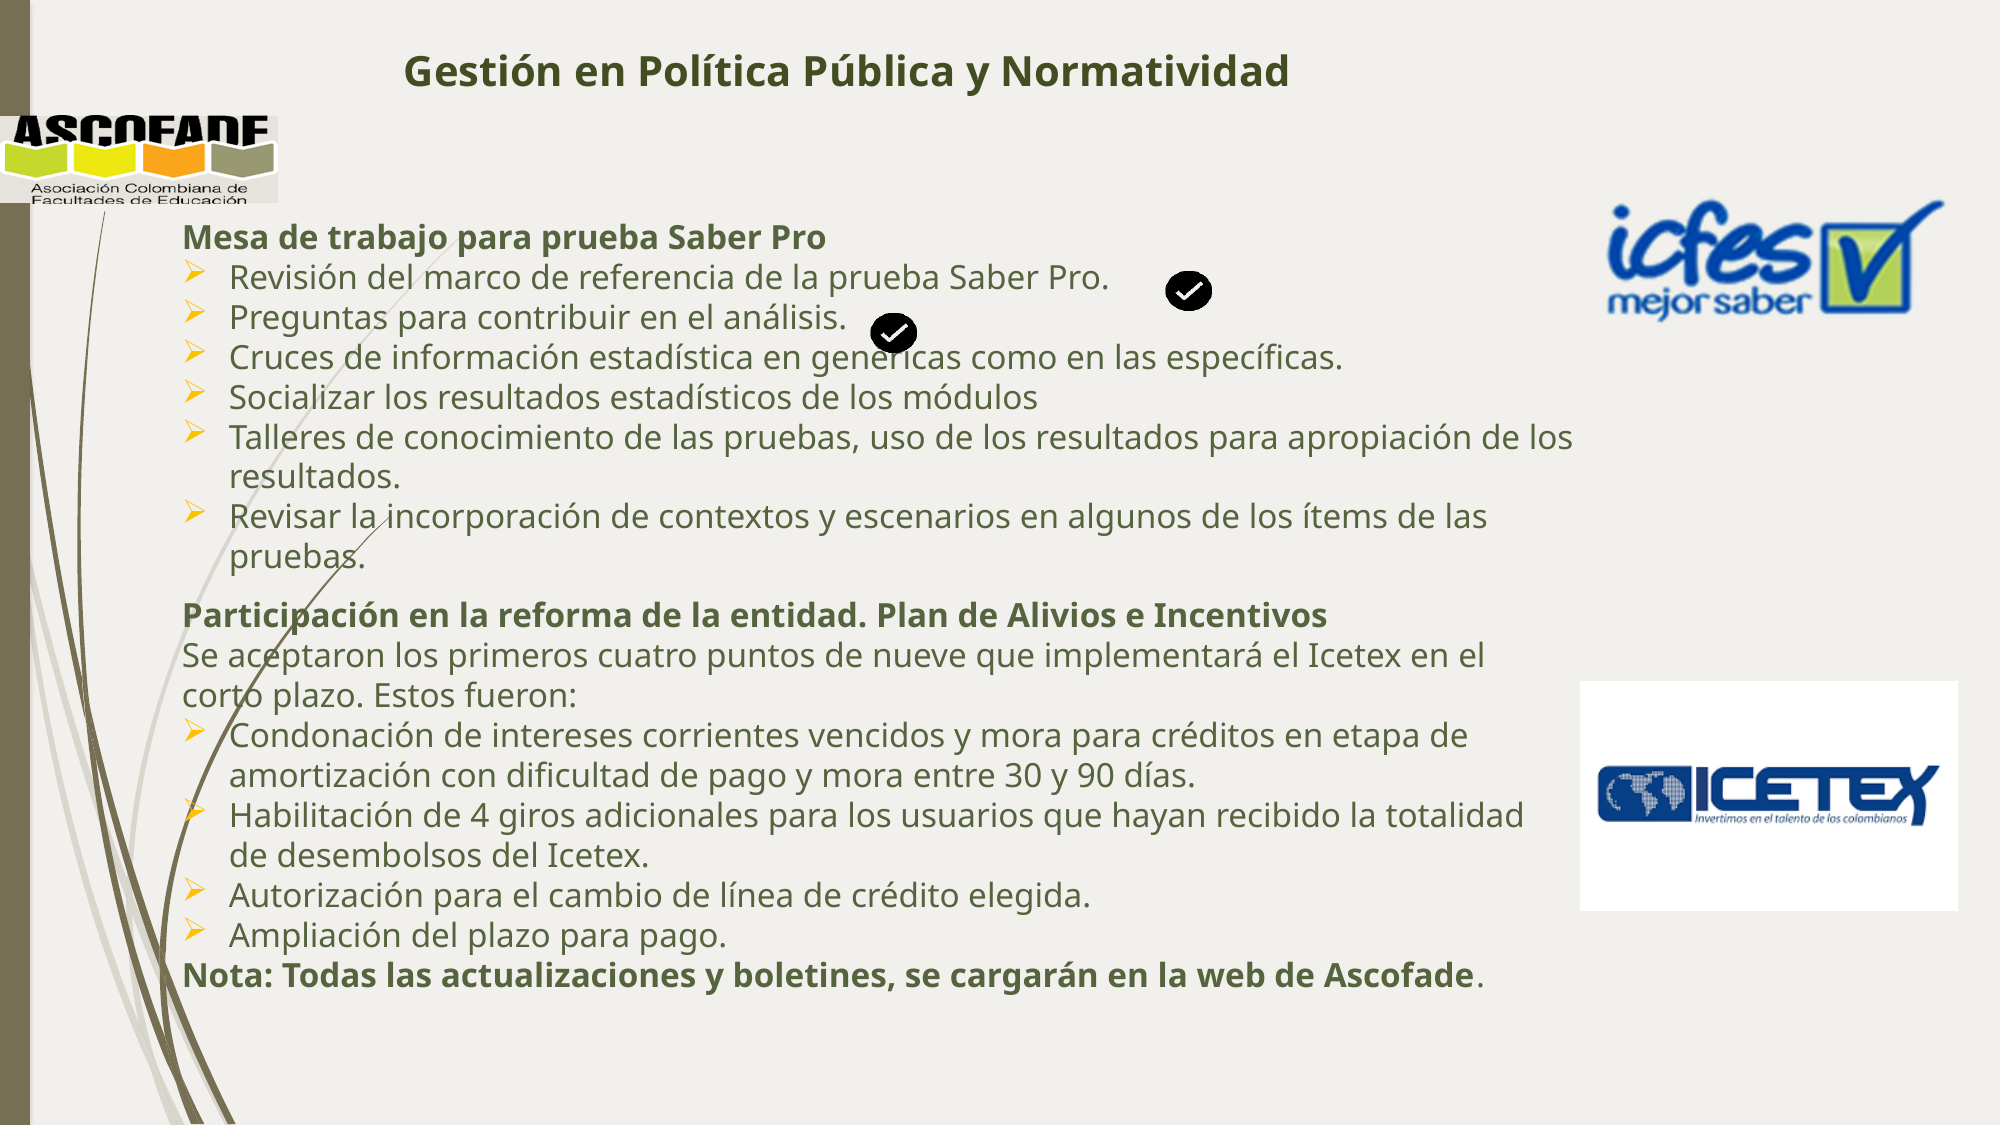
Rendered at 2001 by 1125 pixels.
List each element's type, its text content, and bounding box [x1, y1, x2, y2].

picture [1587, 185, 1950, 330]
text_box Participación en la reforma de la entidad. Plan de Alivios e Incentivos Se aceptaron los primeros cuatro puntos de nueve que implementará el Icetex en el corto plazo. Estos fueron: Condonación de intereses corrientes vencidos y mora para créditos en etapa de amortización con dificultad de pago y mora entre 30 y 90 días. Habilitación de 4 giros adicionales para los usuarios que hayan recibido la totalidad de desembolsos del Icetex. Autorización para el cambio de línea de crédito elegida. Ampliación del plazo para pago. Nota: Todas las actualizaciones y boletines, se cargarán en la web de Ascofade. [167, 587, 1581, 1002]
picture [1579, 681, 1958, 912]
text_box Mesa de trabajo para prueba Saber Pro Revisión del marco de referencia de la prueba Saber Pro. Preguntas para contribuir en el análisis. Cruces de información estadística en genéricas como en las específicas. Socializar los resultados estadísticos de los módulos Talleres de conocimiento de las pruebas, uso de los resultados para apropiación de los resultados. Revisar la incorporación de contextos y escenarios en algunos de los ítems de las pruebas. [167, 208, 1626, 583]
picture [0, 115, 279, 204]
picture [1159, 265, 1218, 317]
picture [863, 307, 923, 358]
text_box Gestión en Política Pública y Normatividad [389, 36, 1307, 102]
